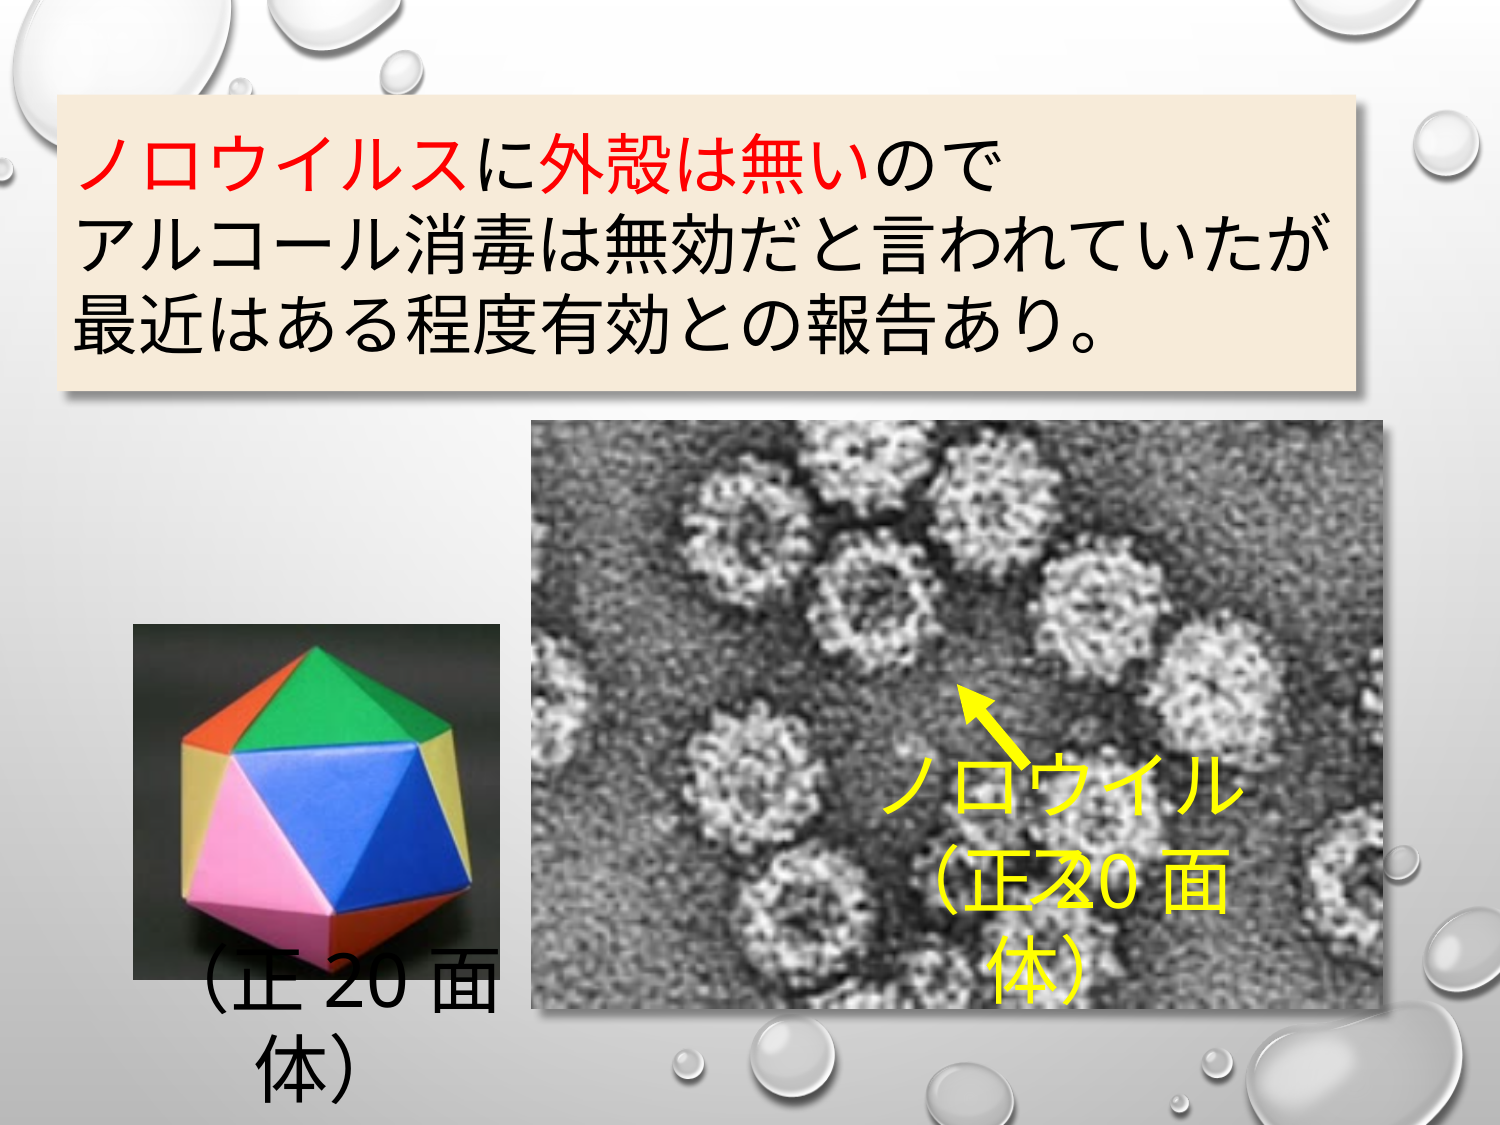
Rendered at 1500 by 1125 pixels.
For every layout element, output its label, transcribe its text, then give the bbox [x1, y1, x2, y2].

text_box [530, 419, 1383, 1009]
picture [0, 0, 1500, 1125]
text_box ノロウイルスに外殻は無いので アルコール消毒は無効だと言われていたが 最近はある程度有効との報告あり。 [56, 94, 1357, 392]
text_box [102, 624, 556, 1079]
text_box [956, 683, 1027, 767]
